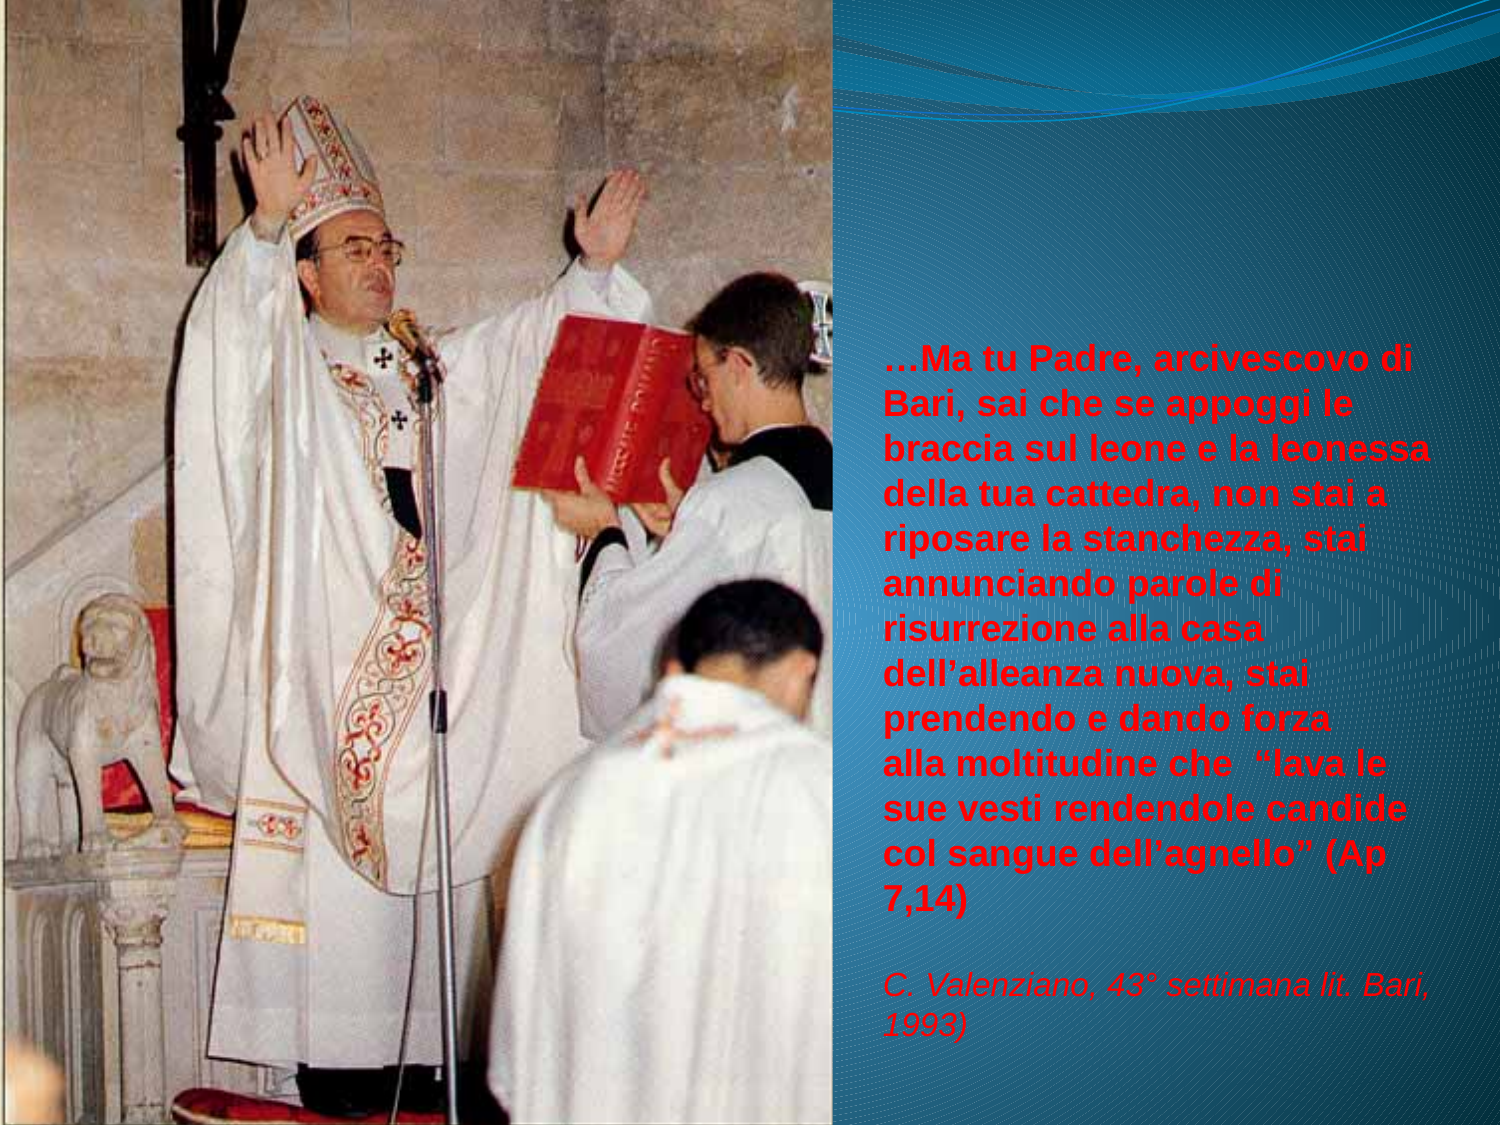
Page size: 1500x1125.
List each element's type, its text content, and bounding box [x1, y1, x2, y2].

picture [0, 0, 833, 1125]
text_box …Ma tu Padre, arcivescovo di Bari, sai che se appoggi le braccia sul leone e la leonessa della tua cattedra, non stai a riposare la stanchezza, stai annunciando parole di risurrezione alla casa dell’alleanza nuova, stai prendendo e dando forza alla moltitudine che “lava le sue vesti rendendole candide col sangue dell’agnello” (Ap 7,14) C. Valenziano, 43° settimana lit. Bari, 1993) [868, 326, 1459, 1051]
